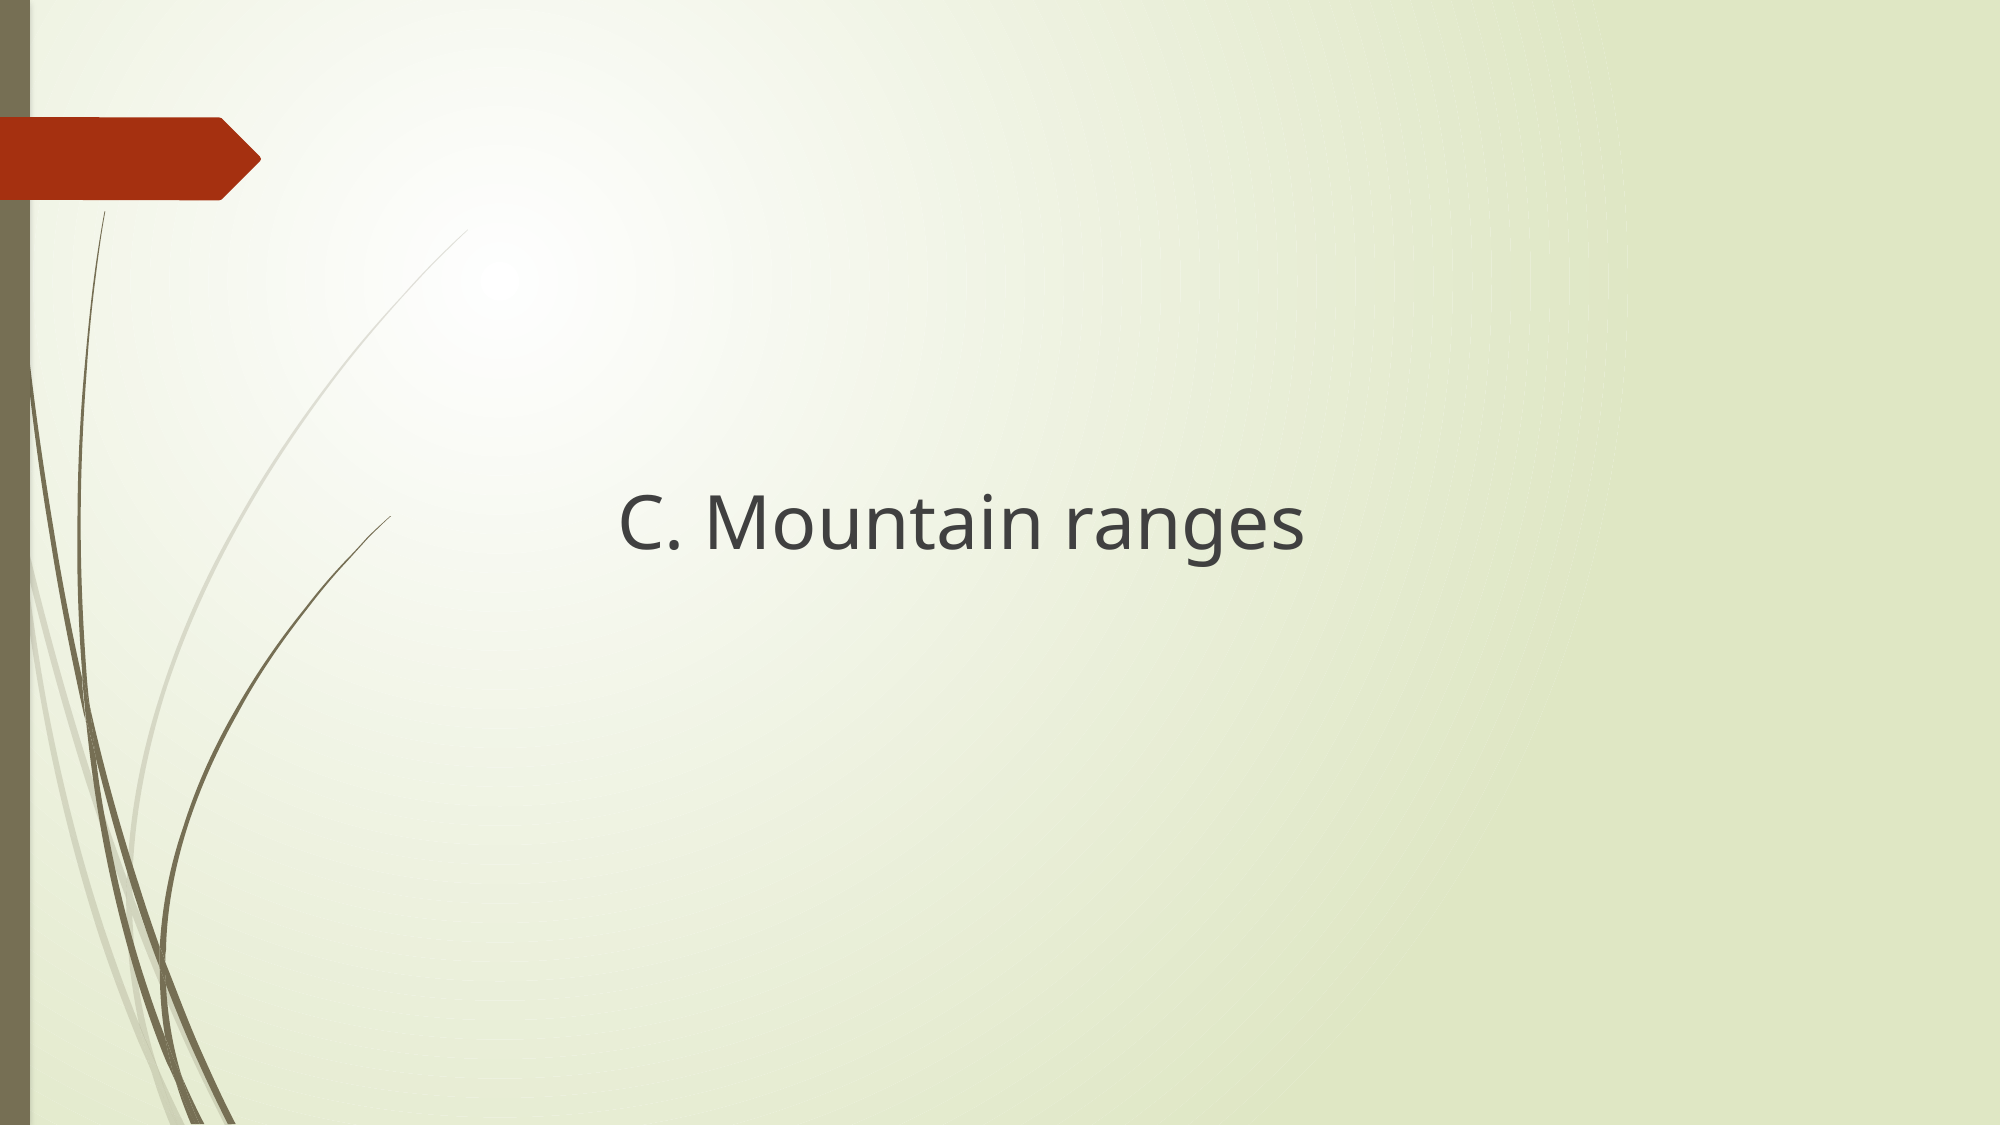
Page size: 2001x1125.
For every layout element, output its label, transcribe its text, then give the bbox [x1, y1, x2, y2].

list C. Mountain ranges [602, 356, 1390, 756]
